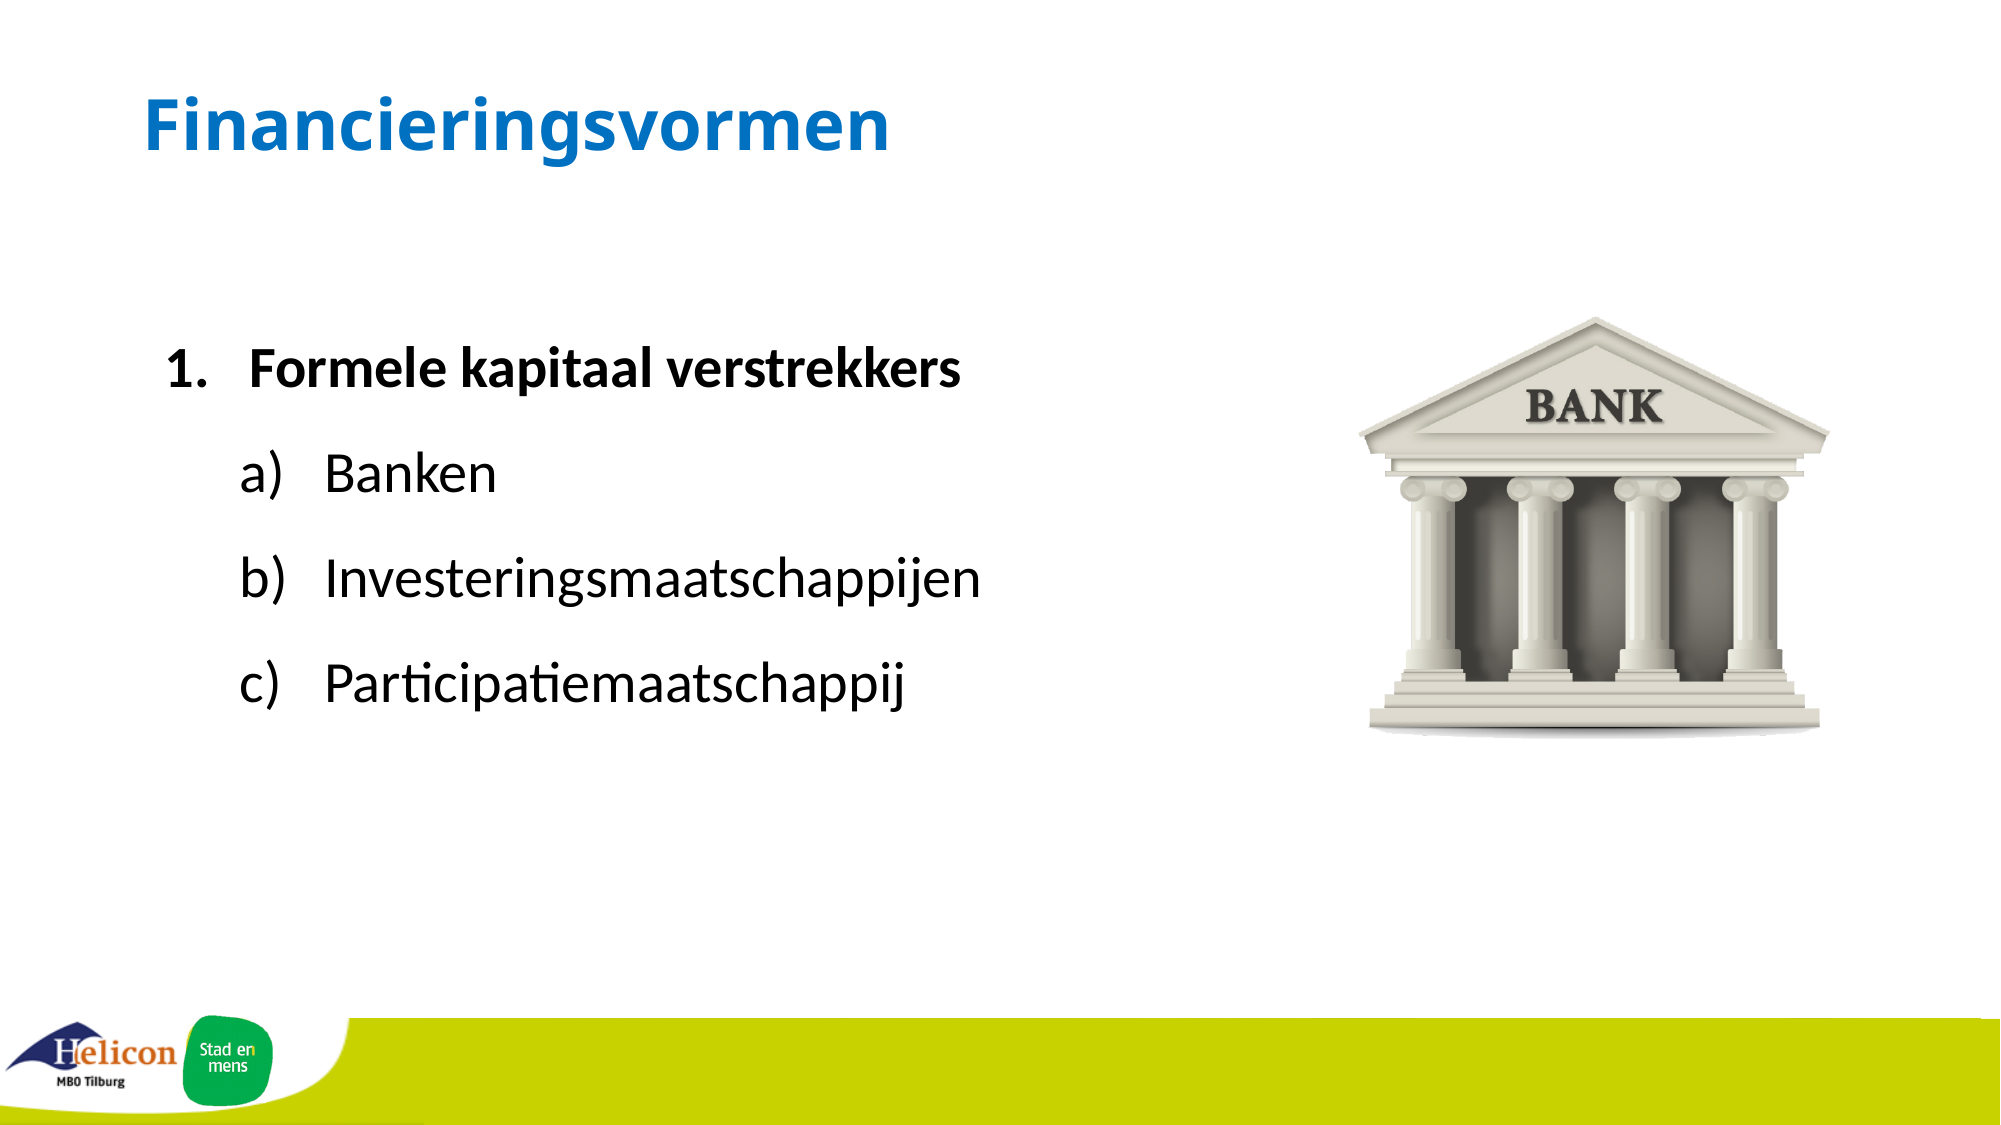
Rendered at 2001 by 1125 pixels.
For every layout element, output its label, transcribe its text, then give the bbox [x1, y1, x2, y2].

picture [1280, 298, 1897, 775]
text_box Formele kapitaal verstrekkers Banken Investeringsmaatschappijen Participatiemaatschappij [150, 251, 1692, 722]
picture [0, 1013, 424, 1125]
title Financieringsvormen [52, 52, 921, 204]
